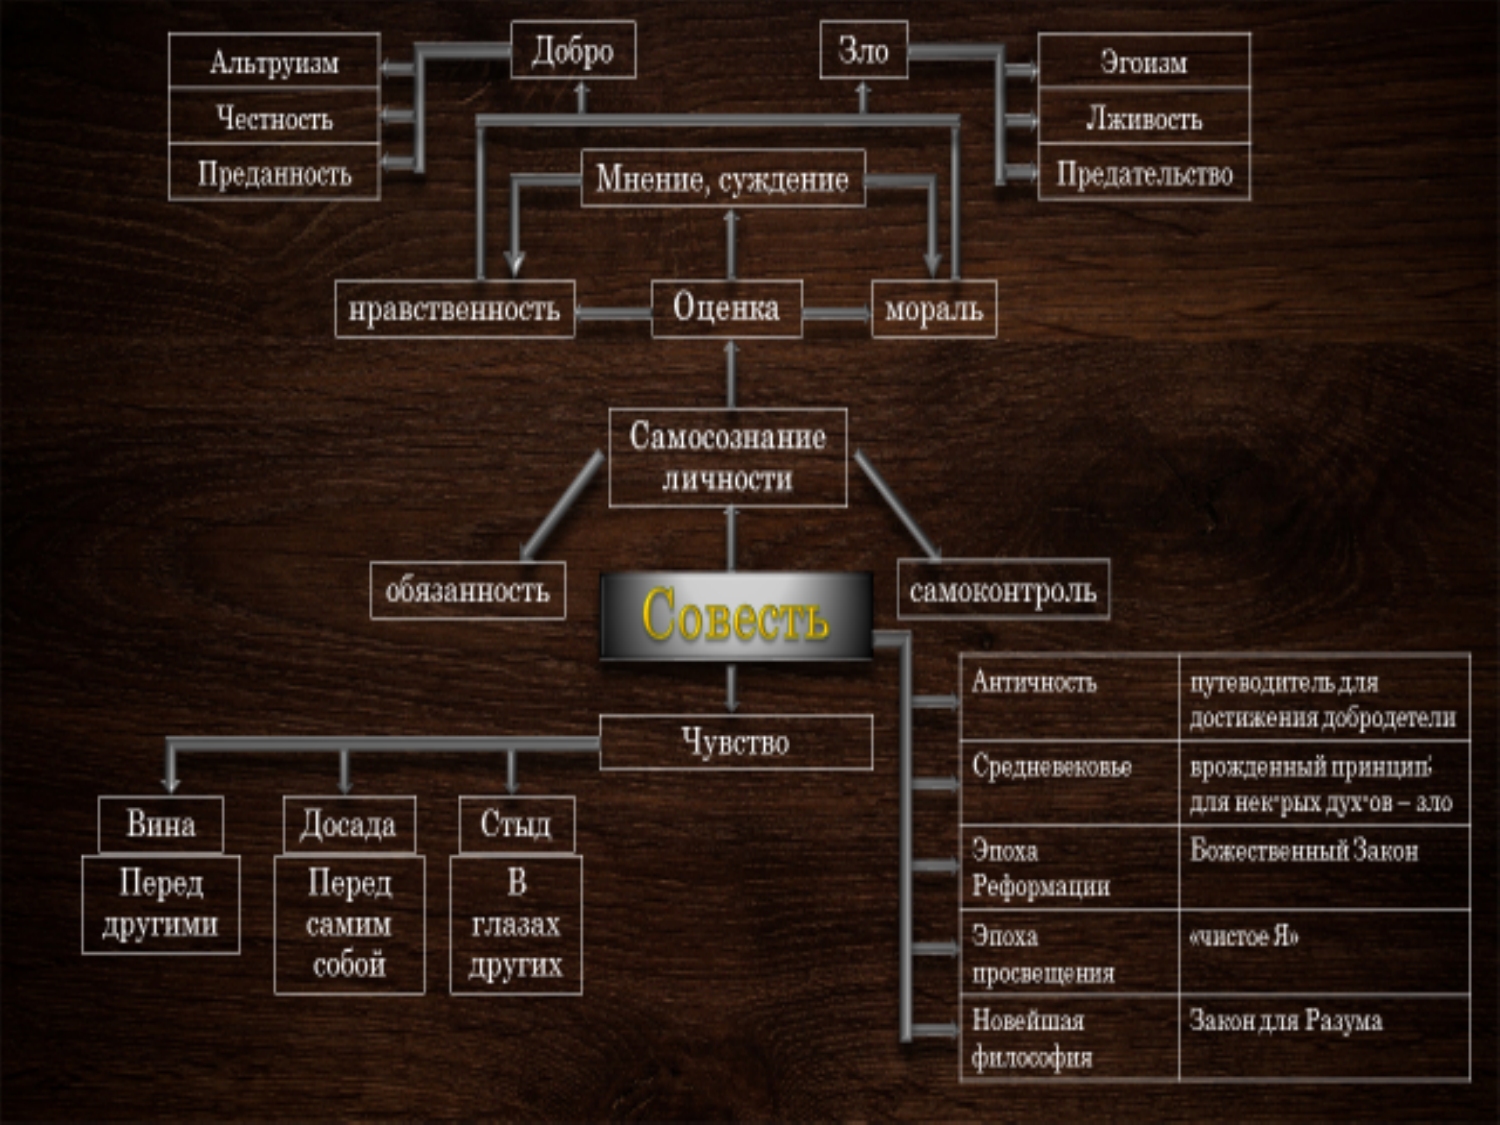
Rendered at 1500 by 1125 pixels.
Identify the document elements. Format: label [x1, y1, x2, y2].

list [0, 0, 1500, 1125]
